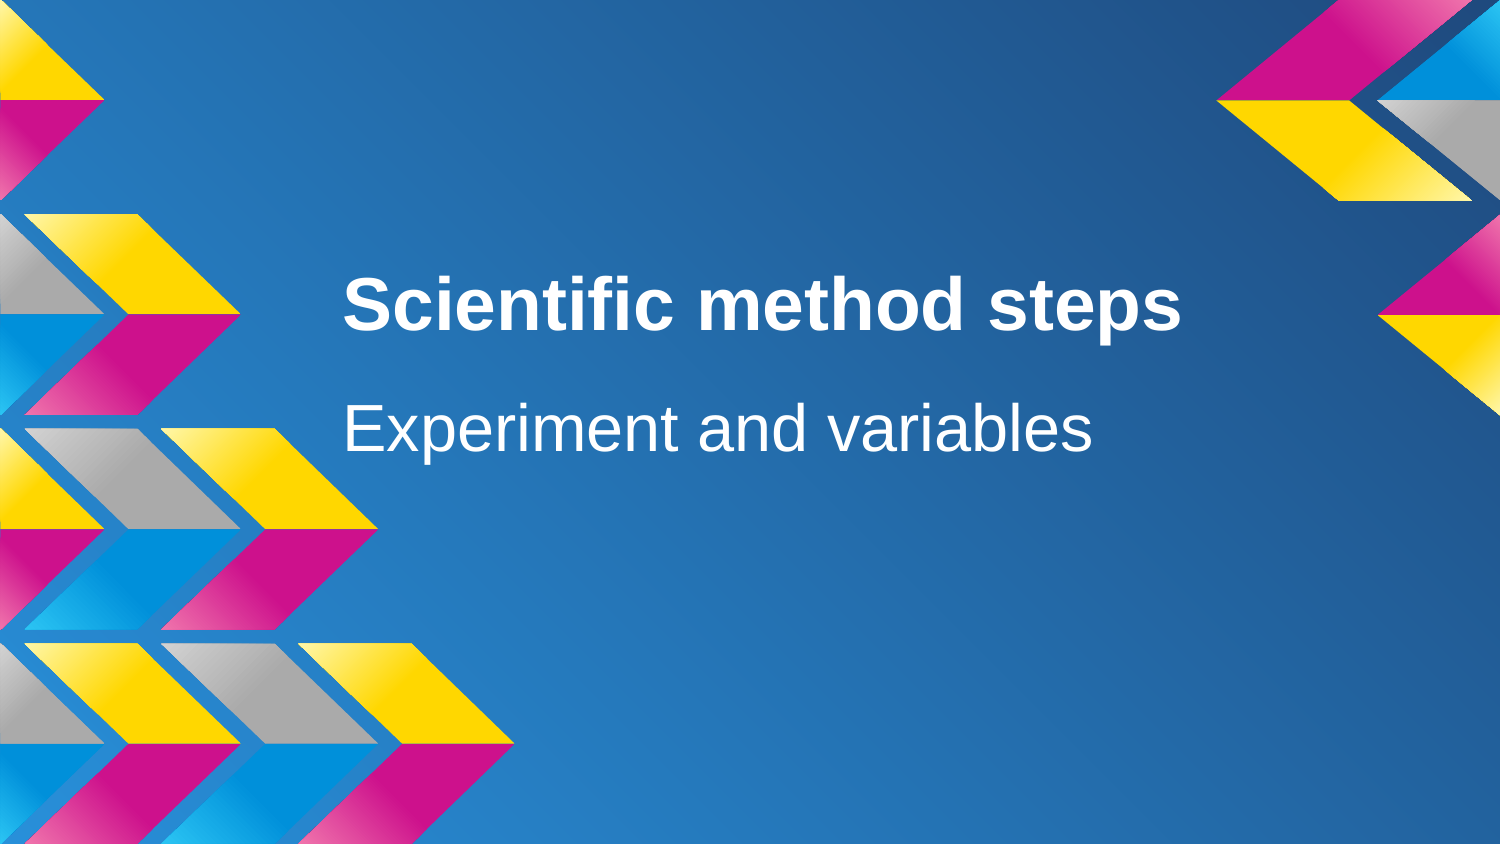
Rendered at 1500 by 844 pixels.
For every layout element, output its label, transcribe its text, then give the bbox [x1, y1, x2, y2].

title Scientific method steps [327, 179, 1378, 361]
subtitle Experiment and variables [327, 369, 1378, 513]
